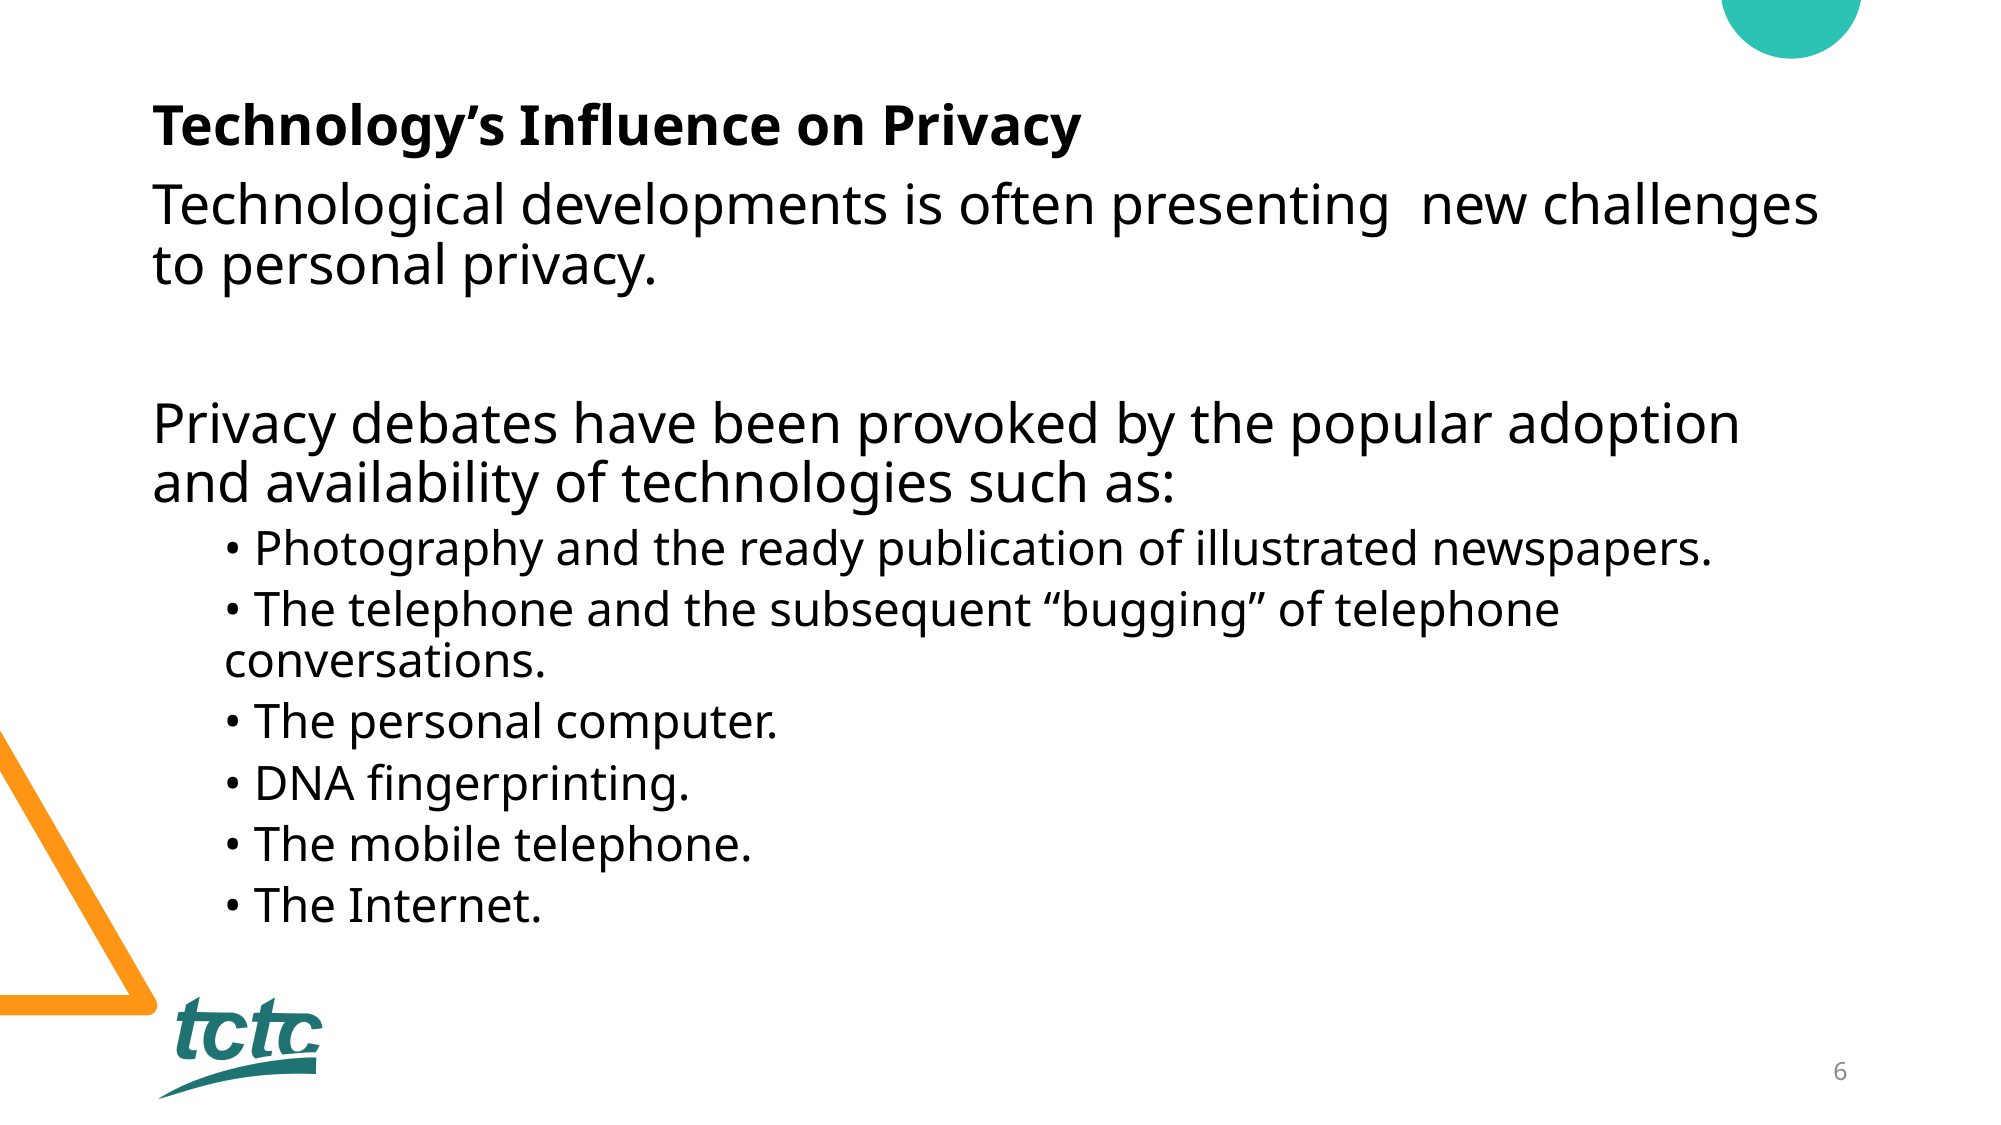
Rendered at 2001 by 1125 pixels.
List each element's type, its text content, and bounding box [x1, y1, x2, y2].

list Technology’s Influence on Privacy Technological developments is often presenting new challenges to personal privacy. Privacy debates have been provoked by the popular adoption and availability of technologies such as: • Photography and the ready publication of illustrated newspapers. • The telephone and the subsequent “bugging” of telephone conversations. • The personal computer. • DNA fingerprinting. • The mobile telephone. • The Internet. [137, 90, 1863, 947]
picture [157, 996, 323, 1102]
slide_number 6 [1412, 1042, 1863, 1103]
